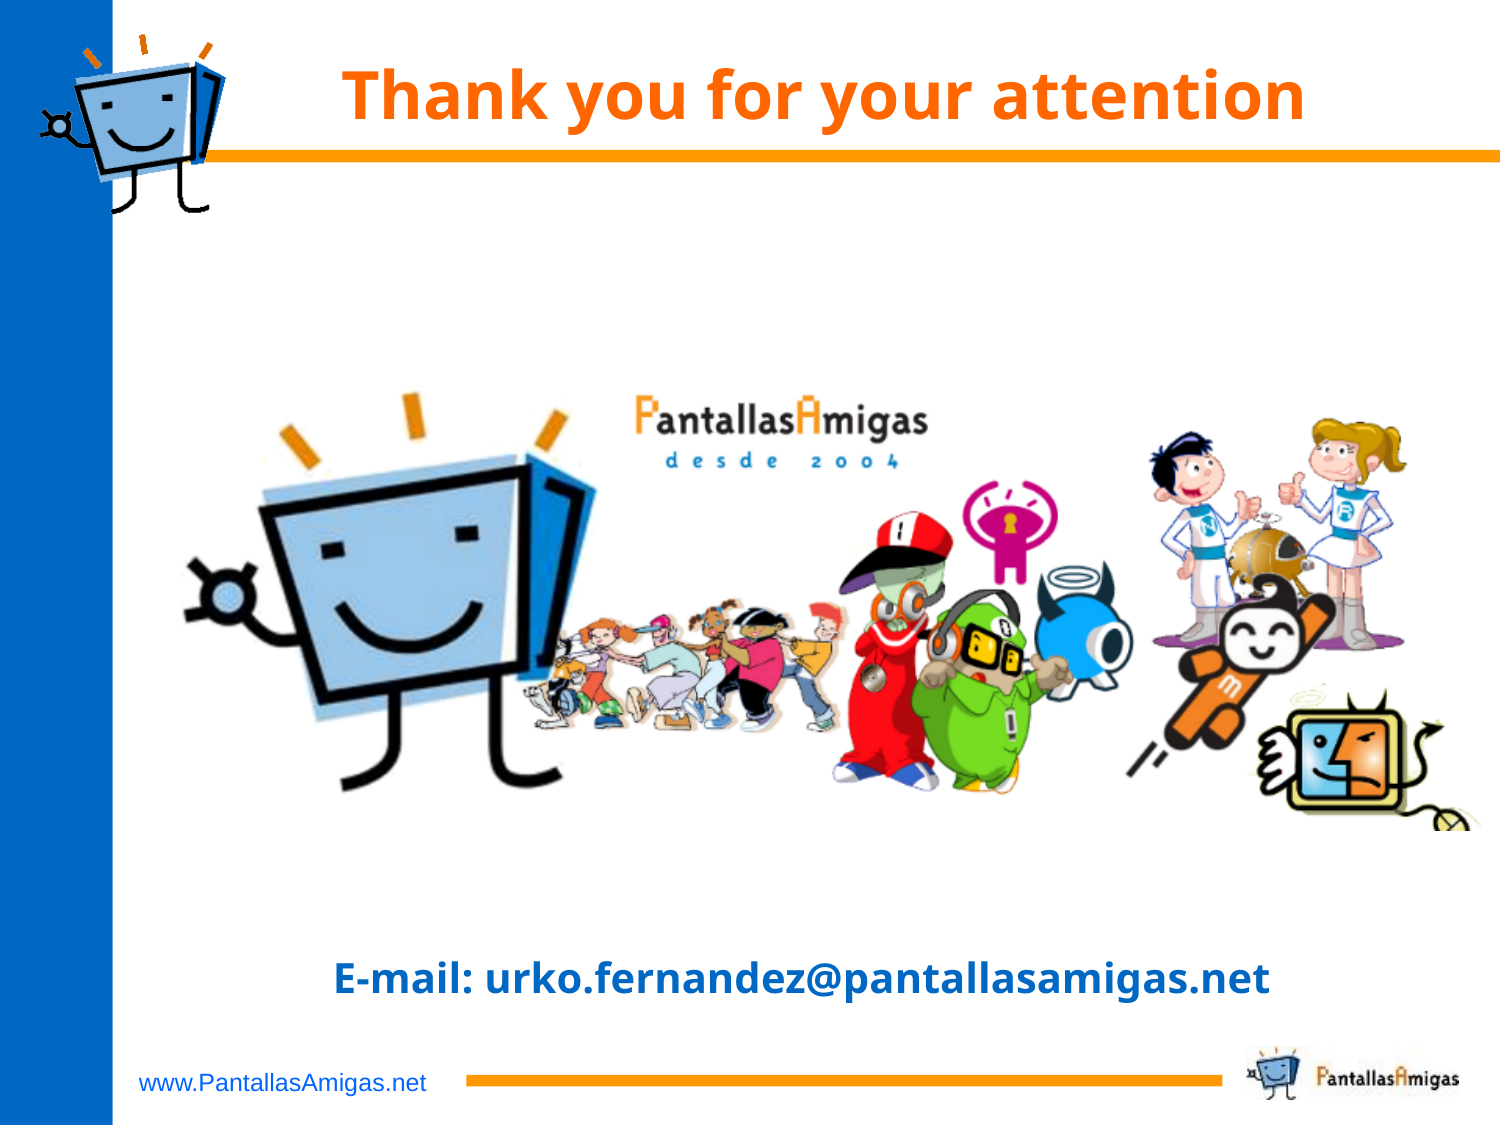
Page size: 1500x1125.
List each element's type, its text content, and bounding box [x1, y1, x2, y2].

text_box Thank you for your attention [123, 54, 1400, 216]
picture [37, 30, 250, 215]
picture [1246, 1046, 1459, 1100]
text_box E-mail: urko.fernandez@pantallasamigas.net [318, 944, 1286, 1010]
picture [123, 361, 1481, 832]
